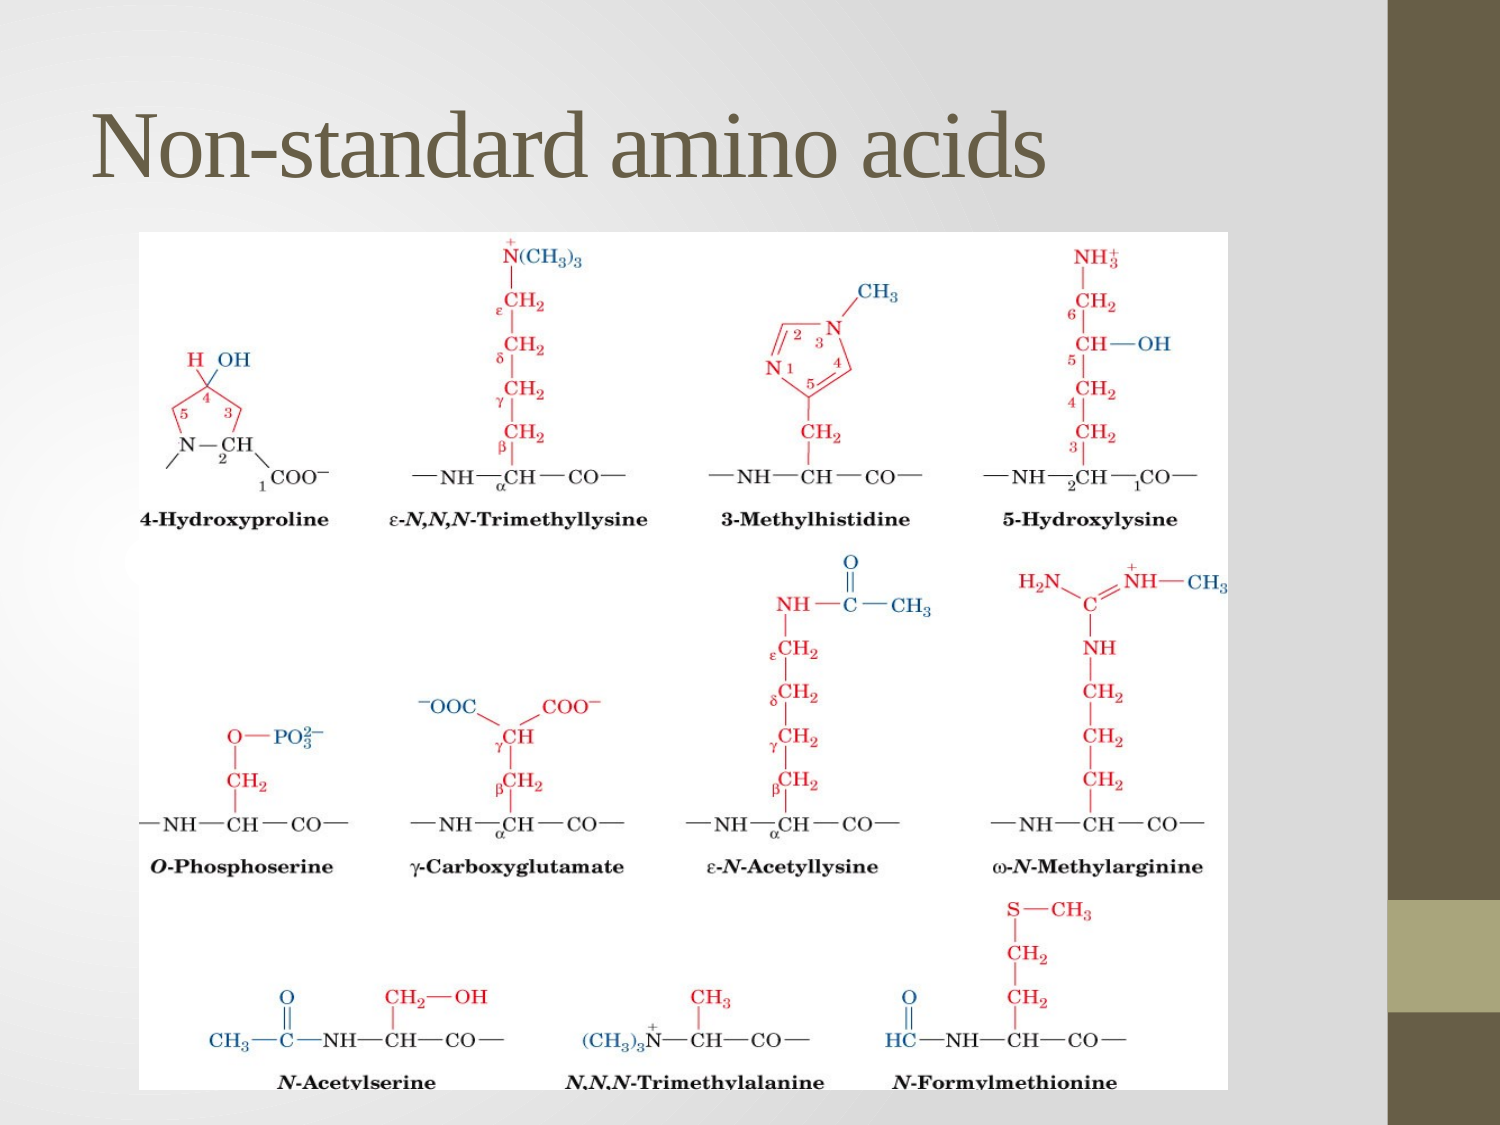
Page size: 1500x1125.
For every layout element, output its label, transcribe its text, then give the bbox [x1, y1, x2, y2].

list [139, 232, 1228, 1091]
title Non-standard amino acids [75, 45, 1325, 233]
